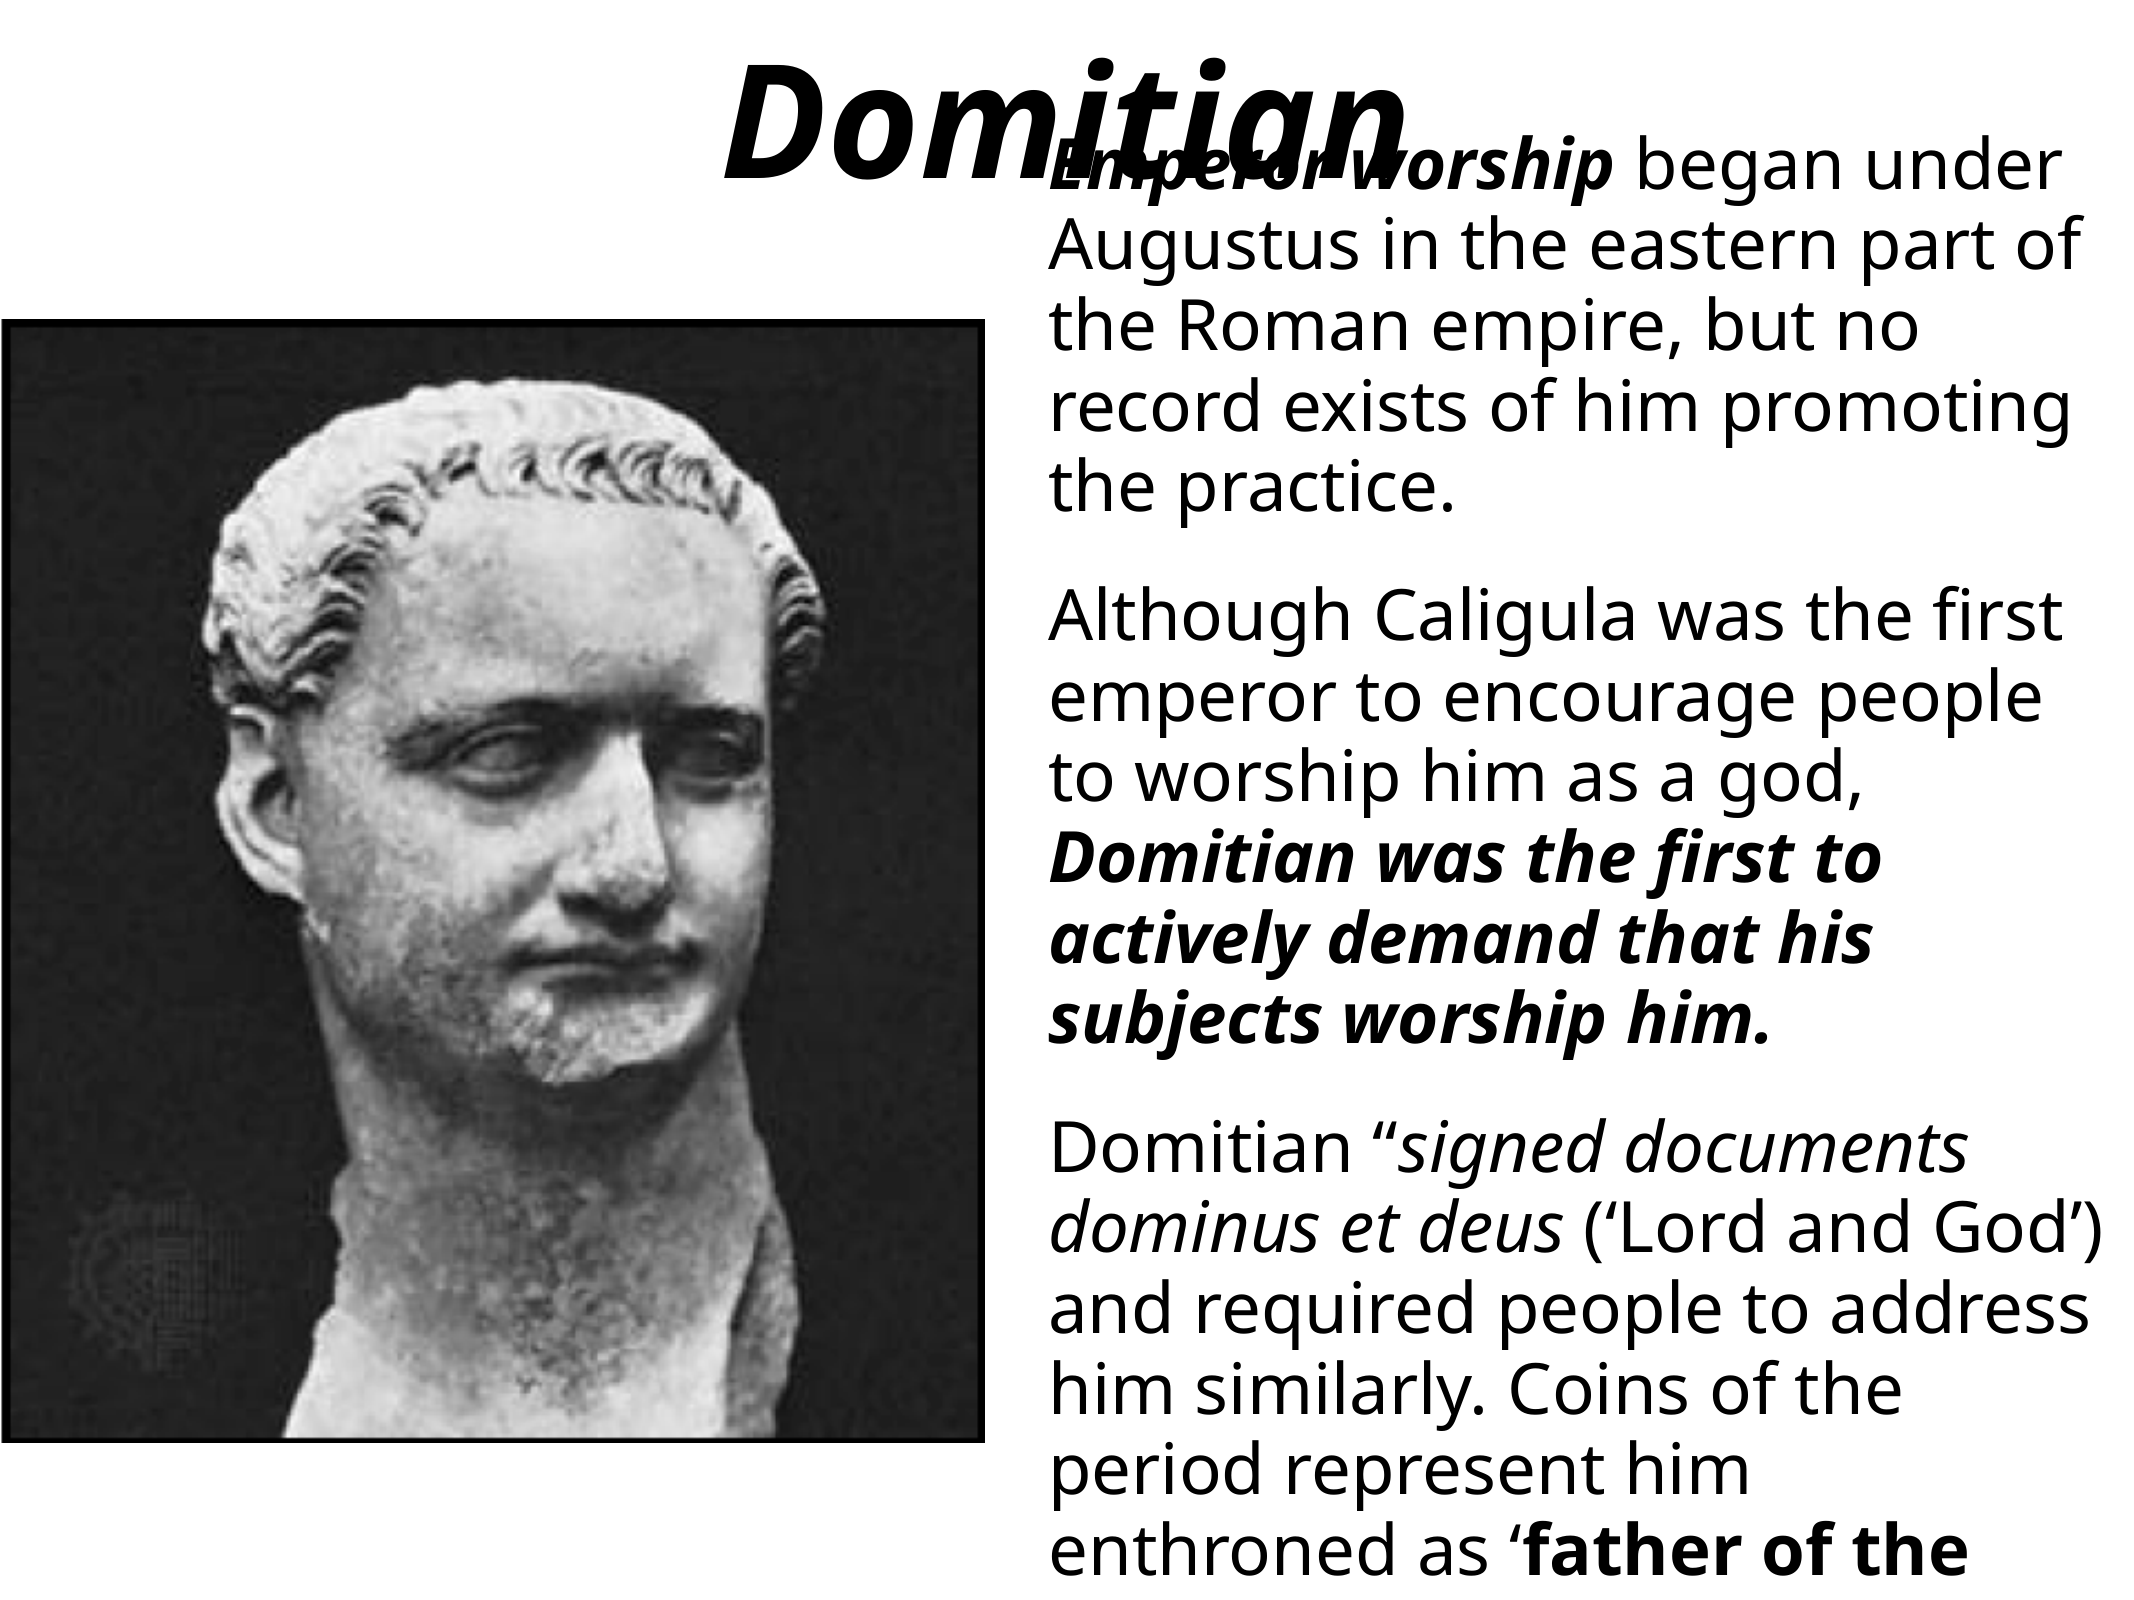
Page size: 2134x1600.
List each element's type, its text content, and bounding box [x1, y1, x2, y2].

title Domitian [159, 0, 1974, 232]
picture [0, 319, 985, 1443]
text_box Emperor worship began under Augustus in the eastern part of the Roman empire, but no record exists of him promoting the practice. Although Caligula was the first emperor to encourage people to worship him as a god, Domitian was the first to actively demand that his subjects worship him. Domitian “signed documents dominus et deus (‘Lord and God’) and required people to address him similarly. Coins of the period represent him enthroned as ‘father of the gods’.” [1040, 116, 2115, 1600]
